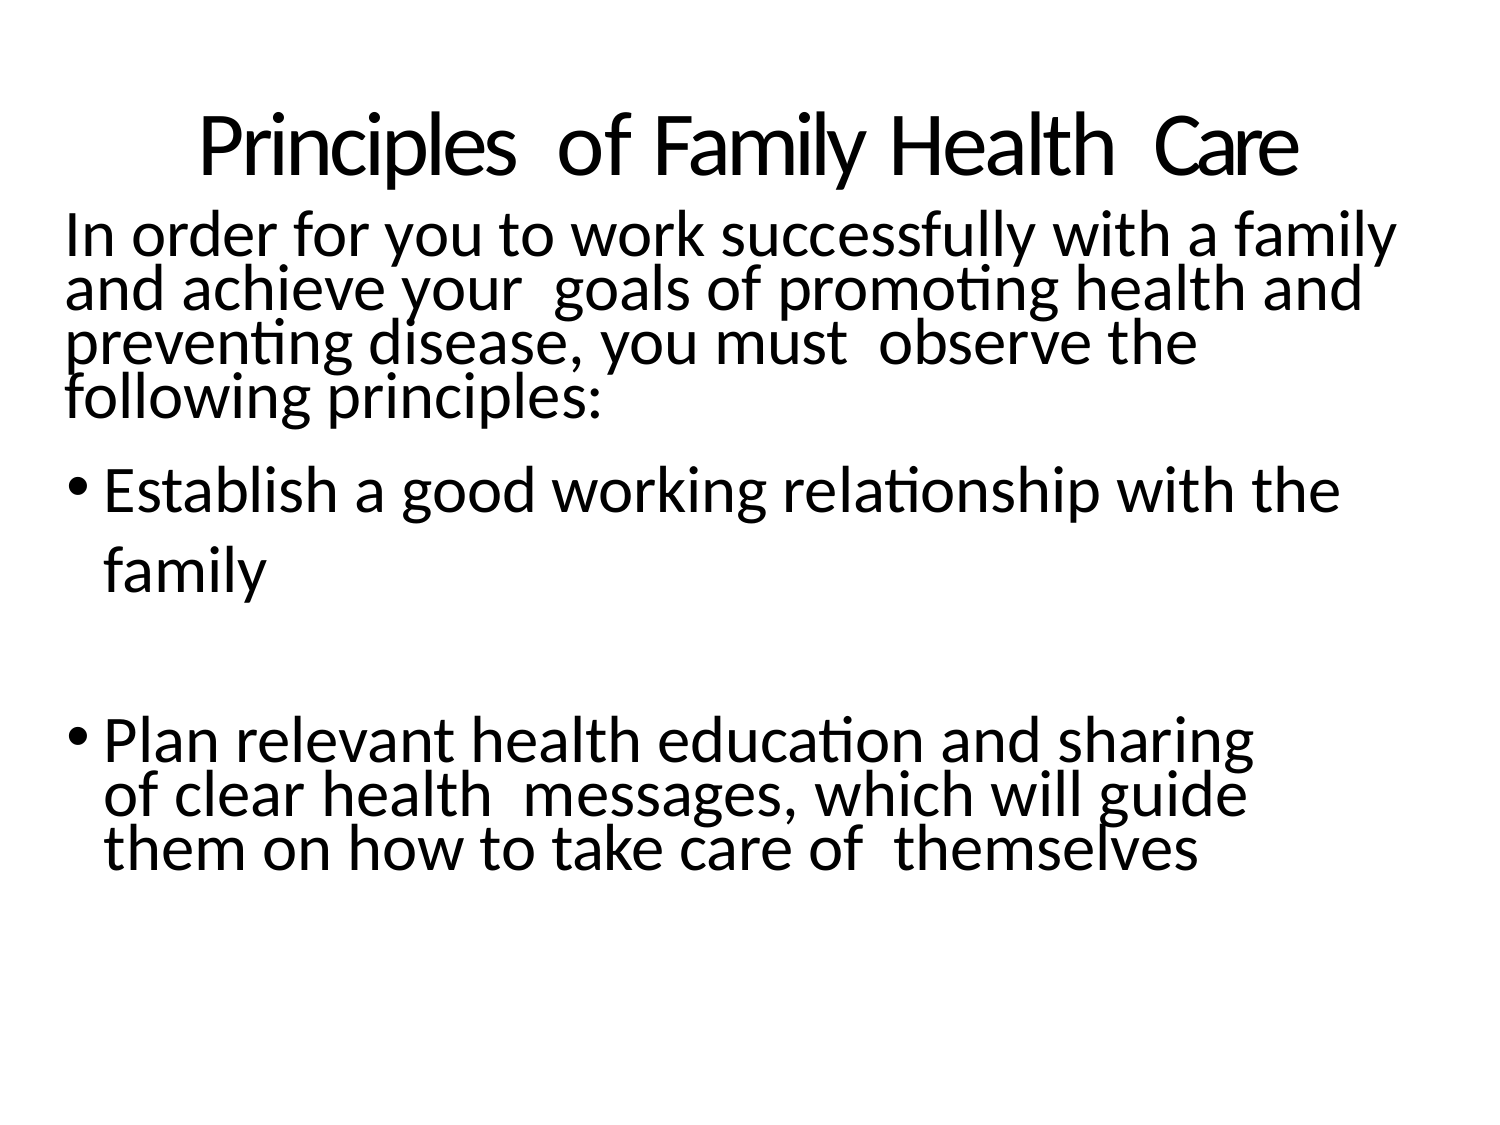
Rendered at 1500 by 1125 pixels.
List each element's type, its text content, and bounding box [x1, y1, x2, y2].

list In order for you to work successfully with a family and achieve your goals of promoting health and preventing disease, you must observe the following principles: Establish a good working relationship with the family Plan relevant health education and sharing of clear health messages, which will guide them on how to take care of themselves [49, 208, 1445, 1001]
title Principles of Family Health Care [75, 45, 1425, 208]
